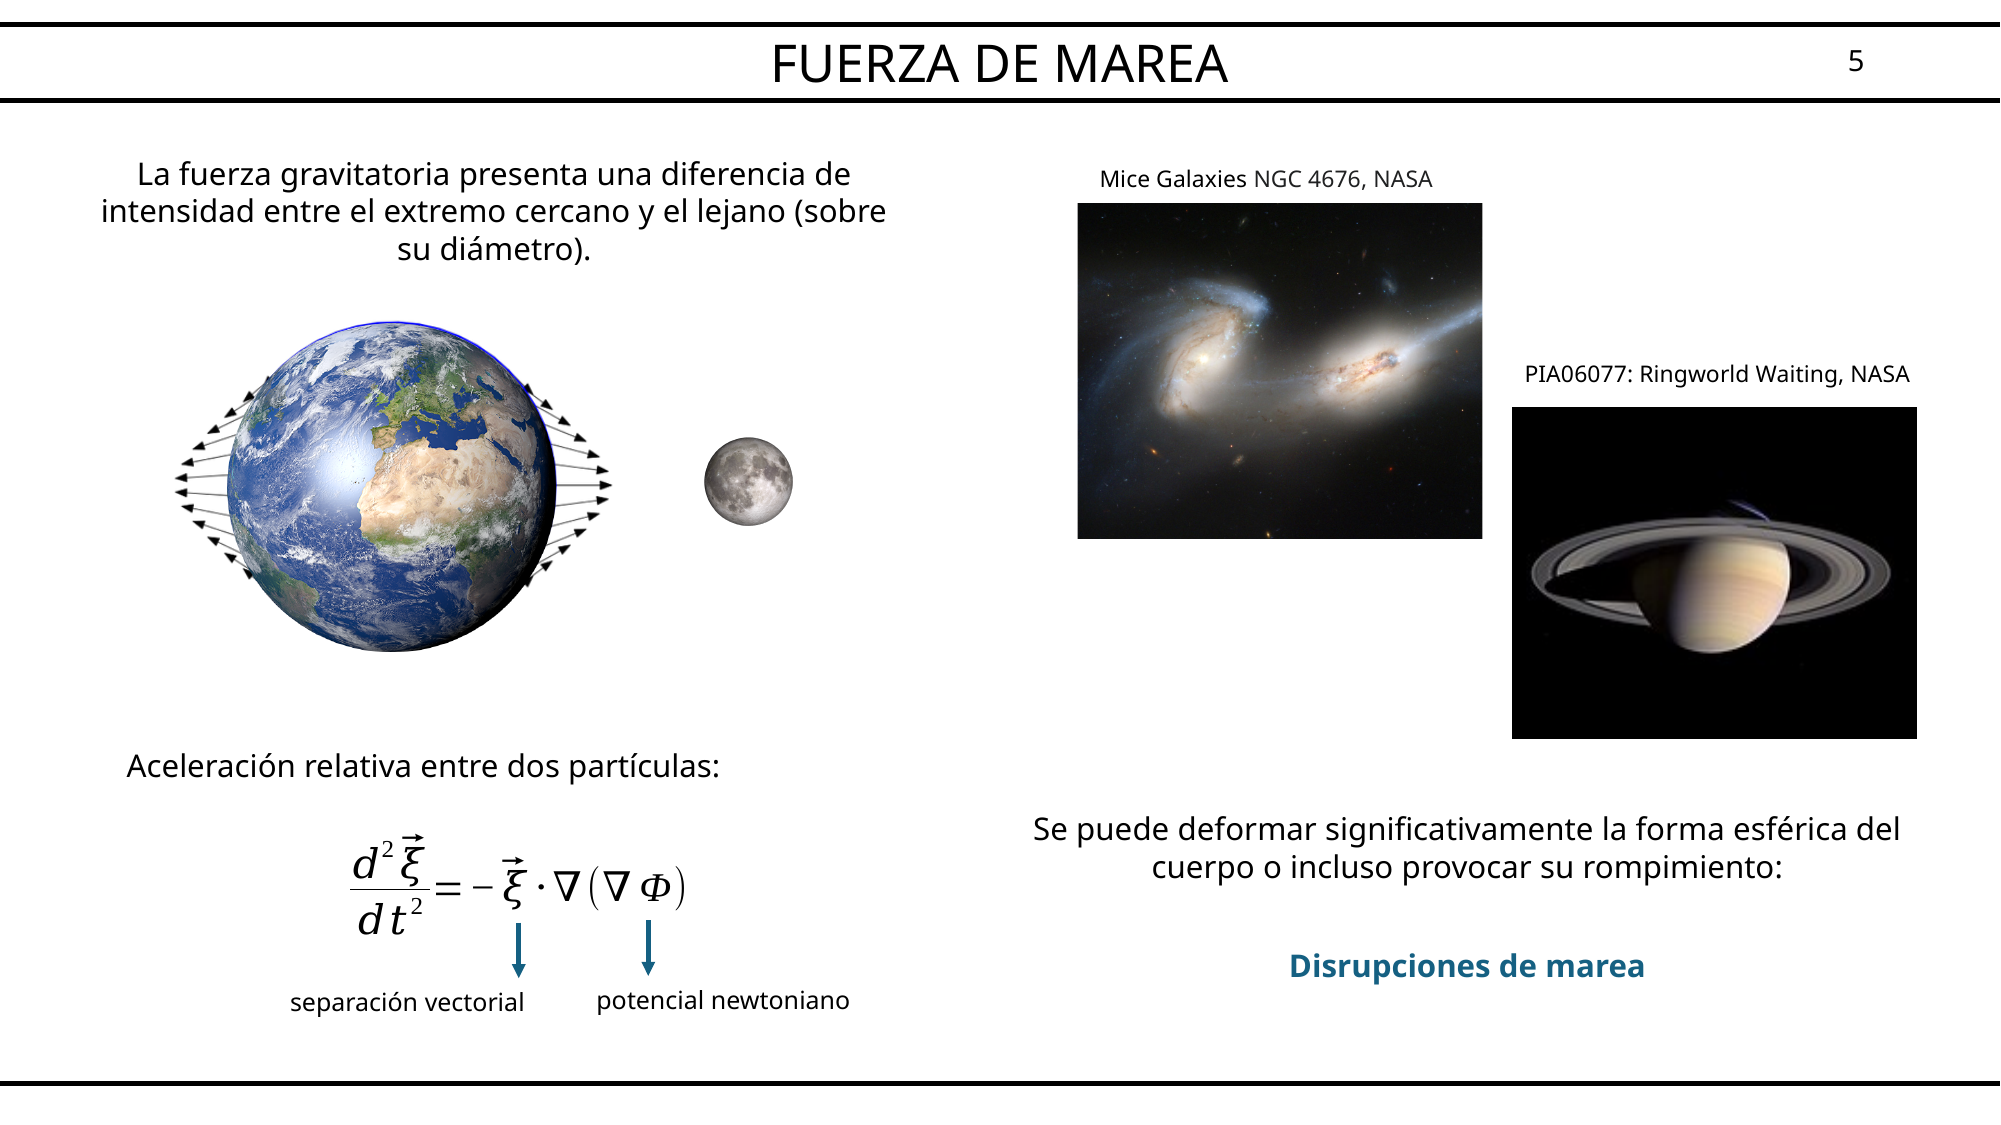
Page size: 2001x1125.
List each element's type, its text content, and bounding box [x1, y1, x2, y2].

text_box Se puede deformar significativamente la forma esférica del cuerpo o incluso provocar su rompimiento: [1011, 801, 1925, 892]
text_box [156, 310, 798, 666]
text_box separación vectorial [275, 979, 594, 1024]
picture [1511, 406, 1918, 740]
text_box Mice Galaxies NGC 4676, NASA [1084, 157, 1476, 200]
text_box [0, 1083, 2000, 1125]
title FUERZA DE MAREA [517, 0, 1483, 132]
text_box Disrupciones de marea [1165, 939, 1771, 992]
picture [1077, 202, 1483, 539]
text_box potencial newtoniano [581, 977, 972, 1022]
text_box La fuerza gravitatoria presenta una diferencia de intensidad entre el extremo cercano y el lejano (sobre su diámetro). [76, 146, 913, 274]
text_box PIA06077: Ringworld Waiting, NASA [1483, 352, 1952, 395]
text_box [1483, 24, 2000, 101]
text_box Aceleración relativa entre dos partículas: [111, 739, 797, 792]
text_box [0, 24, 517, 101]
slide_number 5 [1817, 32, 1880, 93]
